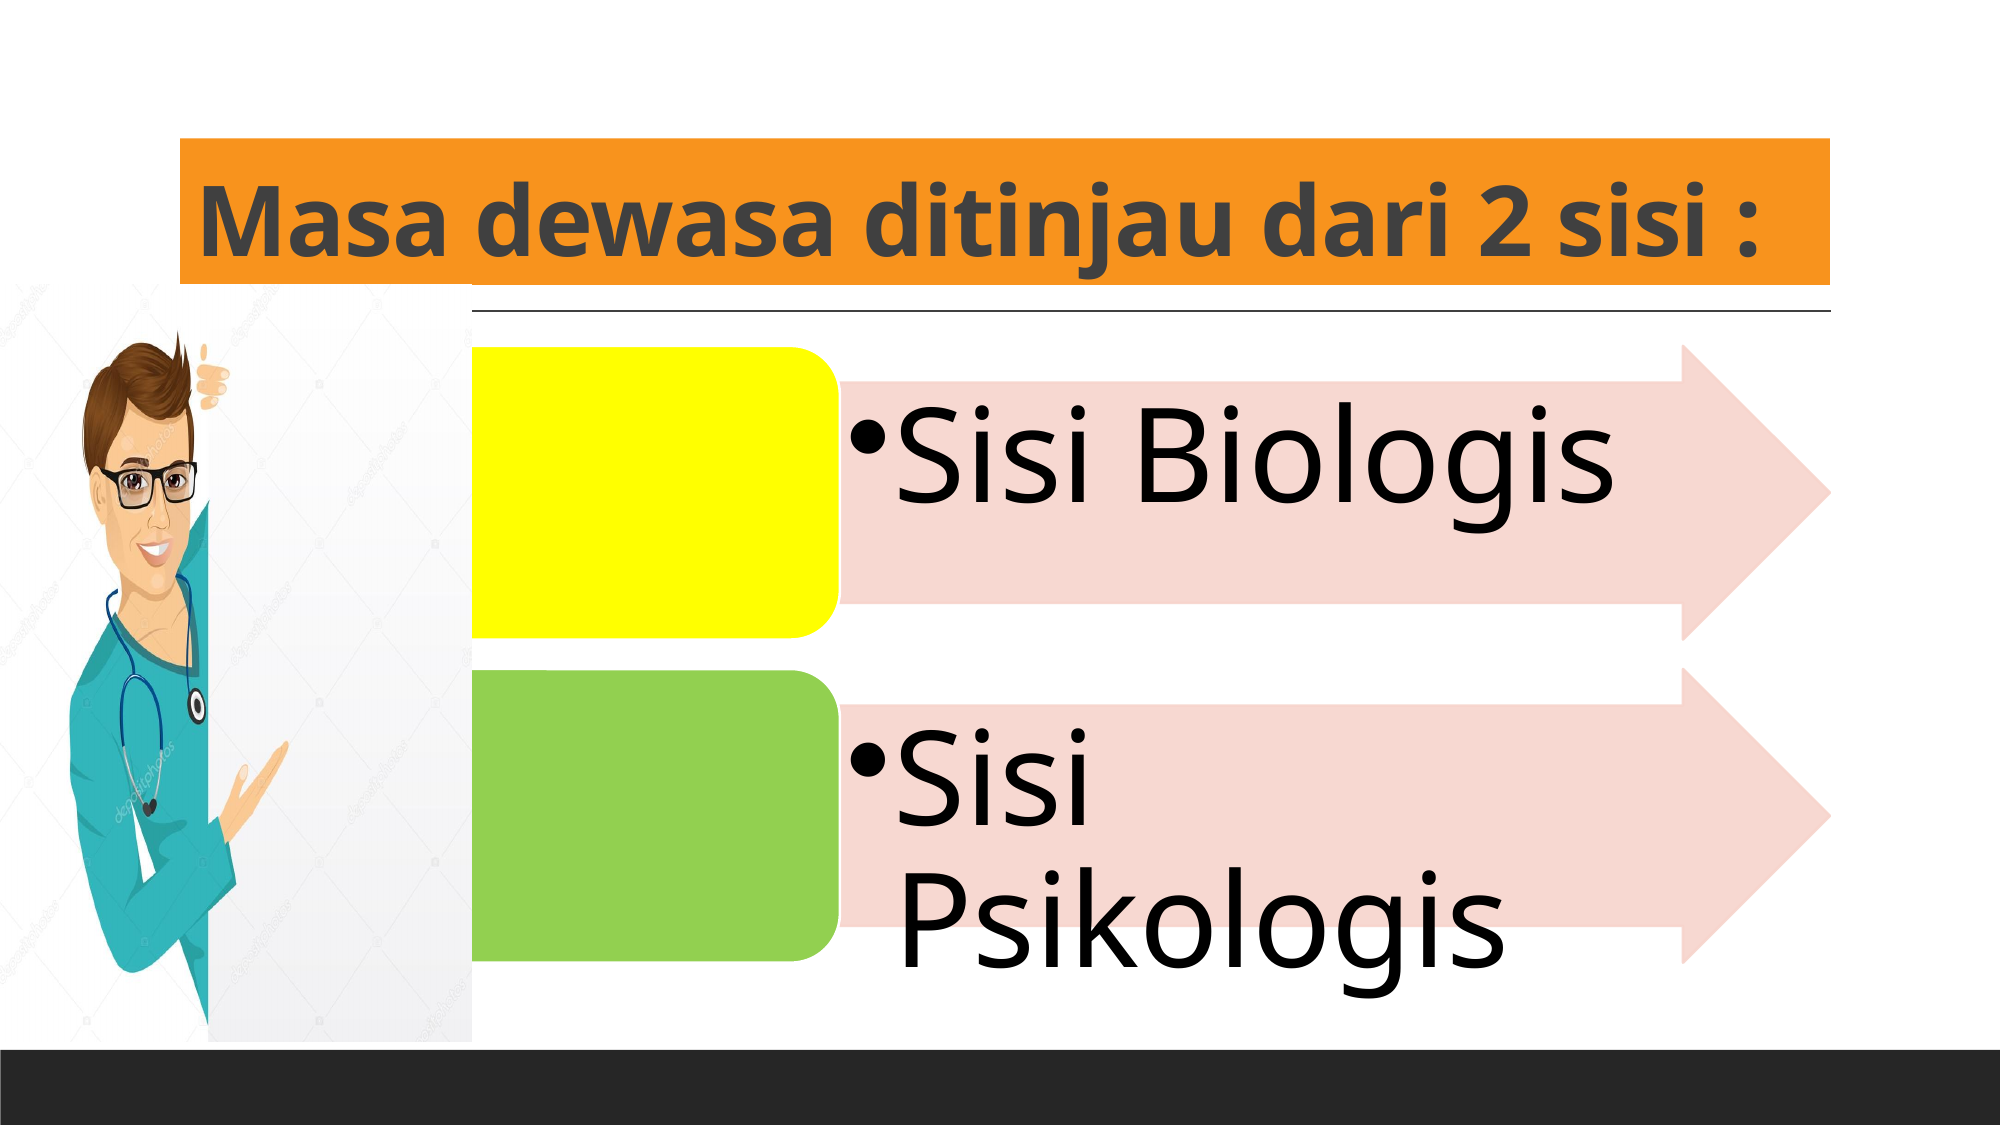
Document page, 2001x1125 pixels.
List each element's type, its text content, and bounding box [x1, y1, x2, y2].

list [481, 345, 1831, 964]
picture [0, 284, 473, 1043]
title Masa dewasa ditinjau dari 2 sisi : [180, 138, 1830, 285]
